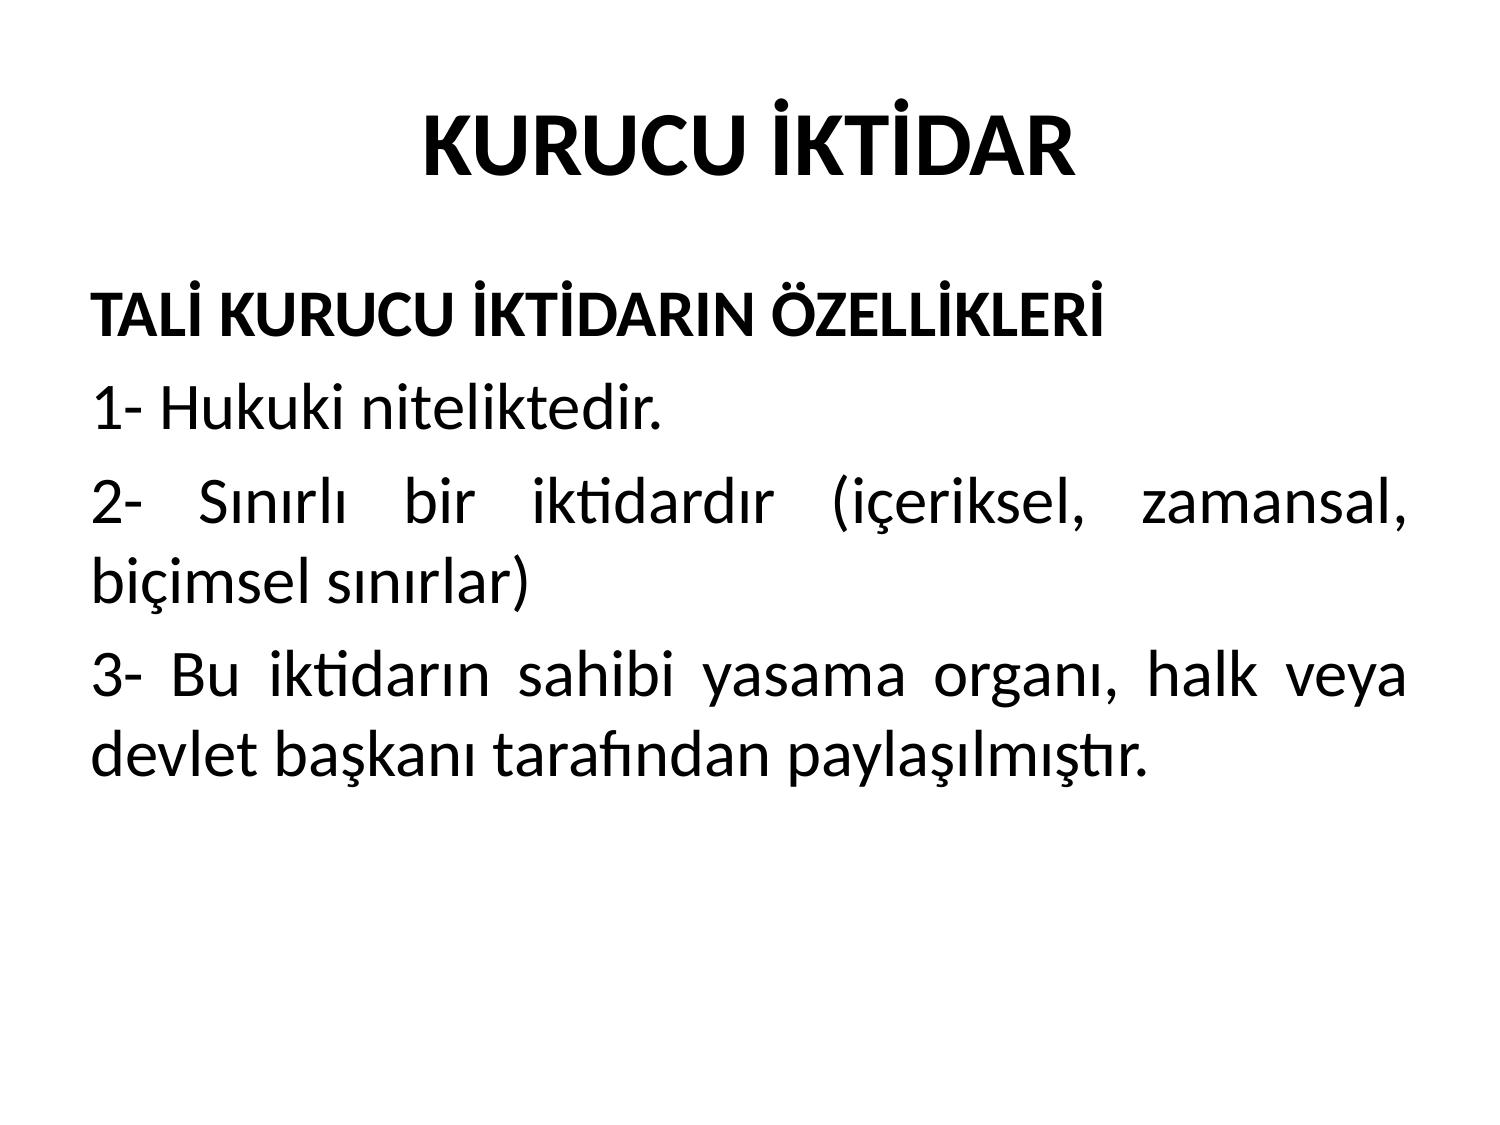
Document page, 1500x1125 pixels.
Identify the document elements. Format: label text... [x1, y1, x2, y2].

list TALİ KURUCU İKTİDARIN ÖZELLİKLERİ 1- Hukuki niteliktedir. 2- Sınırlı bir iktidardır (içeriksel, zamansal, biçimsel sınırlar) 3- Bu iktidarın sahibi yasama organı, halk veya devlet başkanı tarafından paylaşılmıştır. [75, 262, 1425, 1005]
title KURUCU İKTİDAR [75, 45, 1425, 233]
